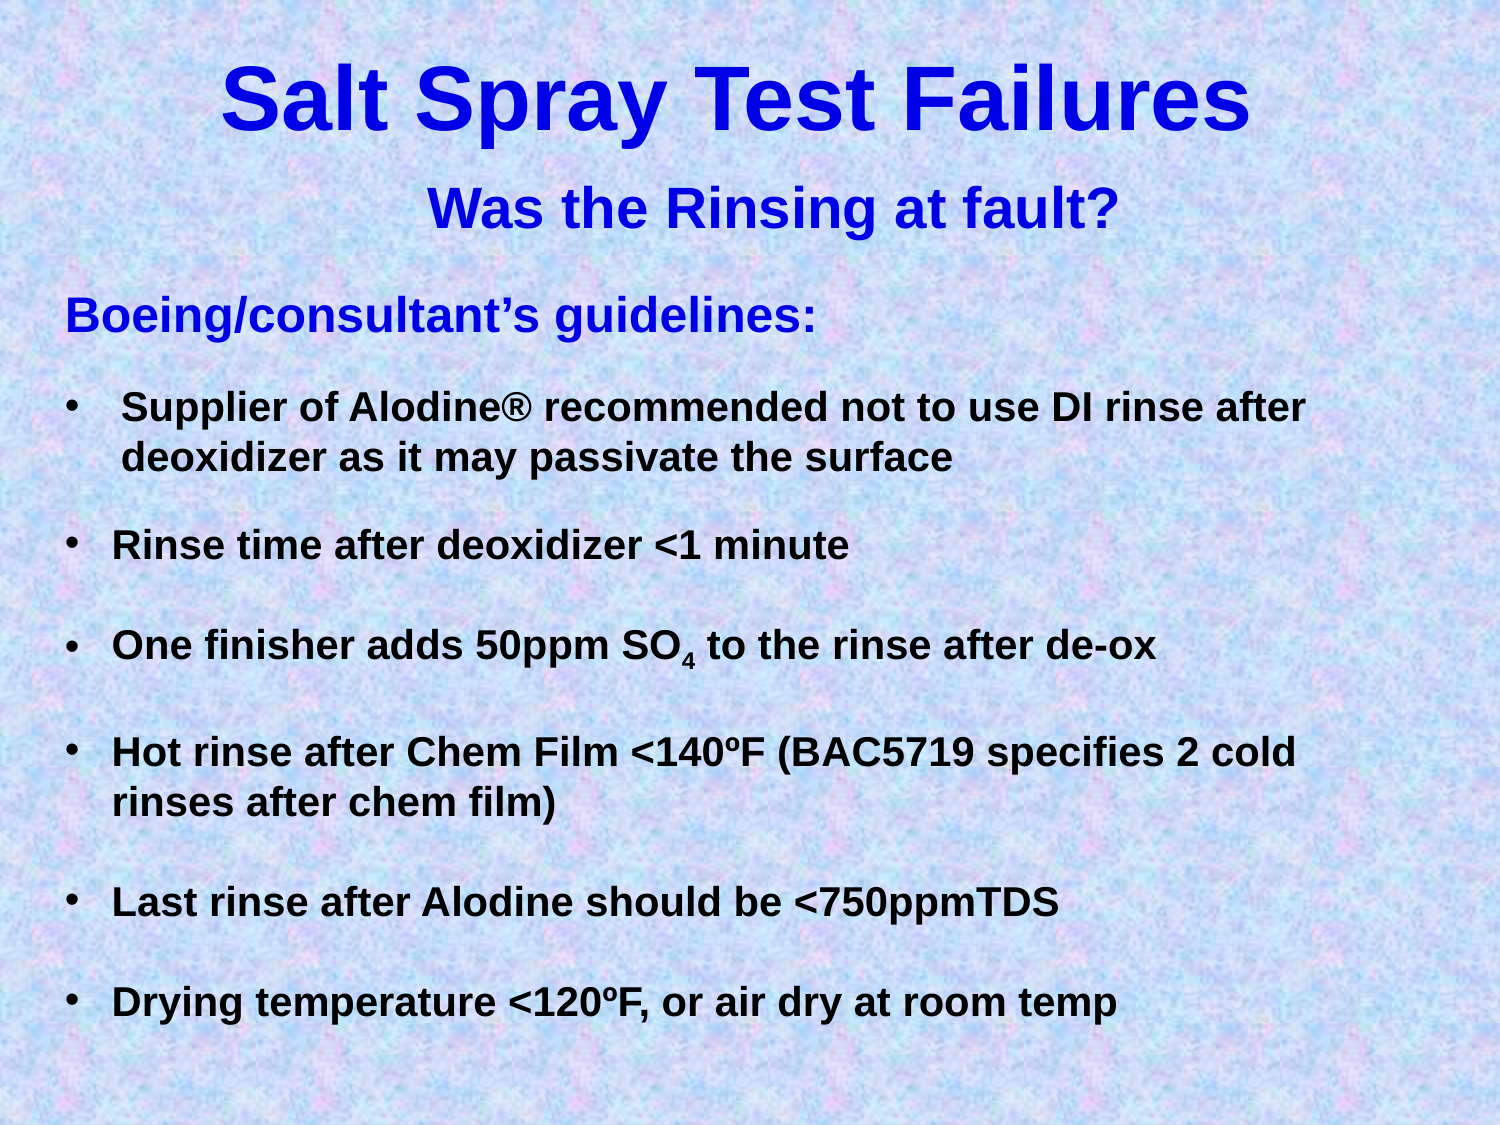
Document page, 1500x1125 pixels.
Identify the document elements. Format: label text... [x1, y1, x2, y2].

text_box Boeing/consultant’s guidelines: Supplier of Alodine® recommended not to use DI rinse after deoxidizer as it may passivate the surface Rinse time after deoxidizer <1 minute One finisher adds 50ppm SO4 to the rinse after de-ox Hot rinse after Chem Film <140ºF (BAC5719 specifies 2 cold rinses after chem film) Last rinse after Alodine should be <750ppmTDS Drying temperature <120ºF, or air dry at room temp [50, 275, 1425, 1082]
picture [0, 0, 1500, 1125]
text_box Was the Rinsing at fault? [225, 162, 1325, 318]
title Salt Spray Test Failures [99, 0, 1376, 188]
